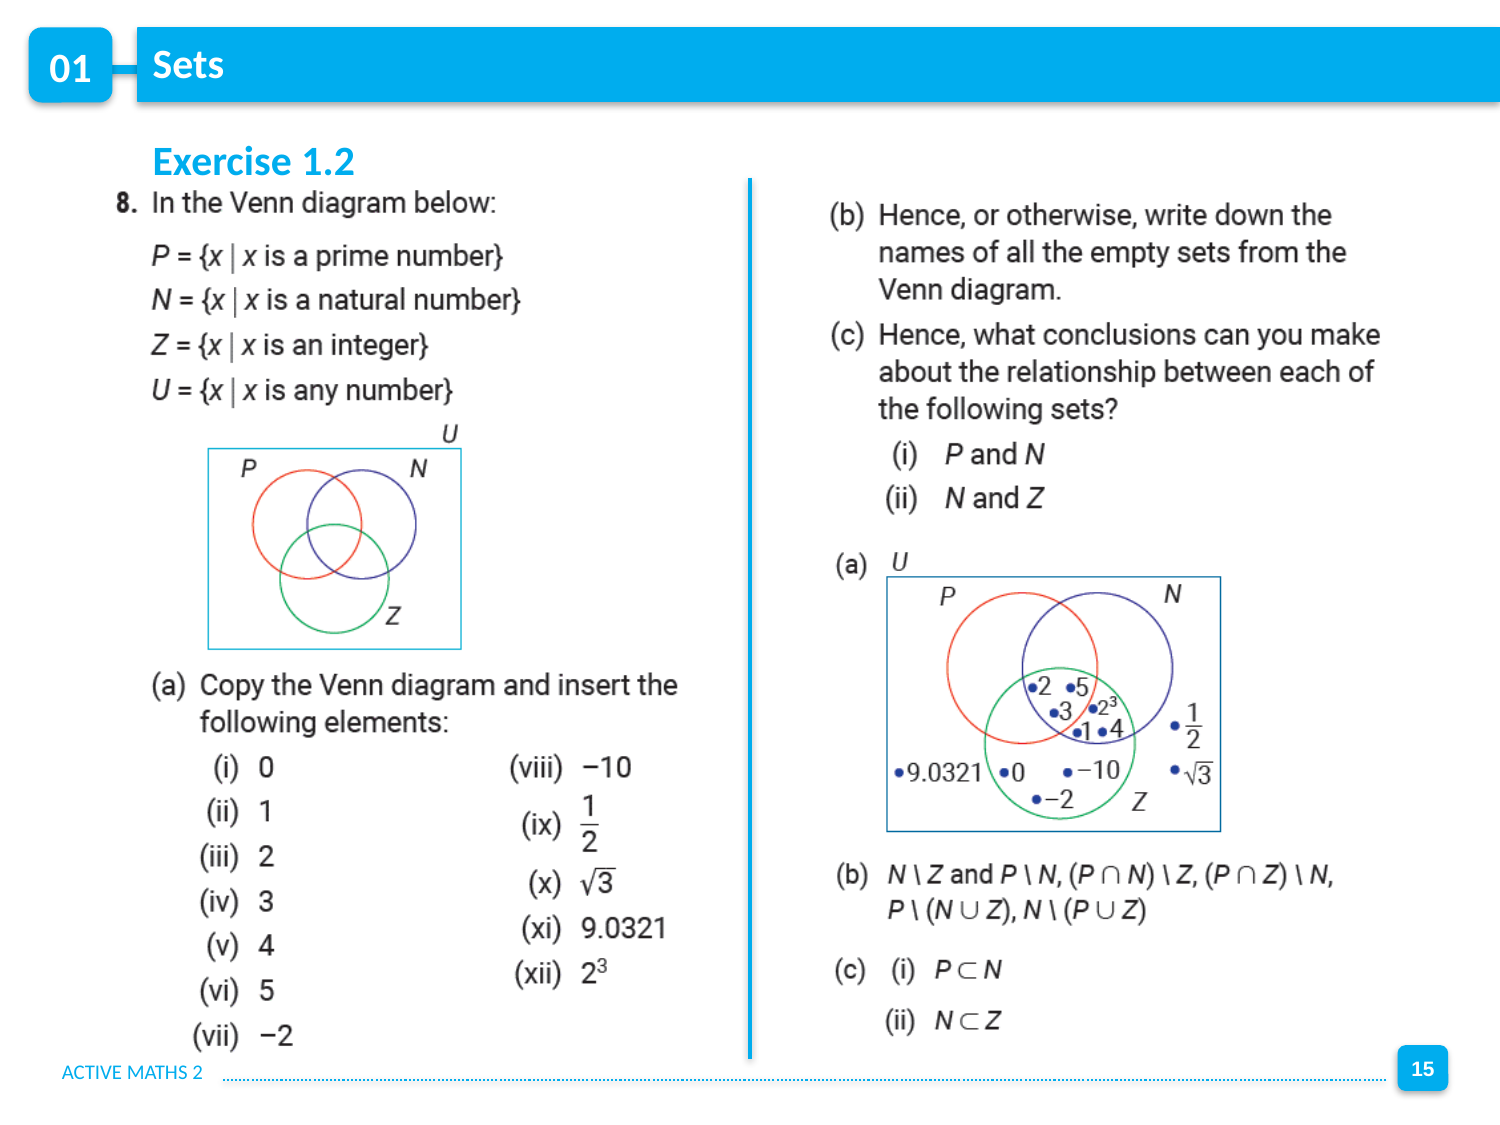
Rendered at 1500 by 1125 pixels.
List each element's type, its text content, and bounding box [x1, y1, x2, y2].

picture [832, 952, 1007, 1039]
list Exercise 1.2 [137, 125, 384, 187]
list Sets [137, 29, 1500, 102]
picture [832, 547, 1225, 835]
picture [832, 858, 1337, 930]
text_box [112, 189, 1388, 1054]
list 01 [29, 29, 112, 102]
